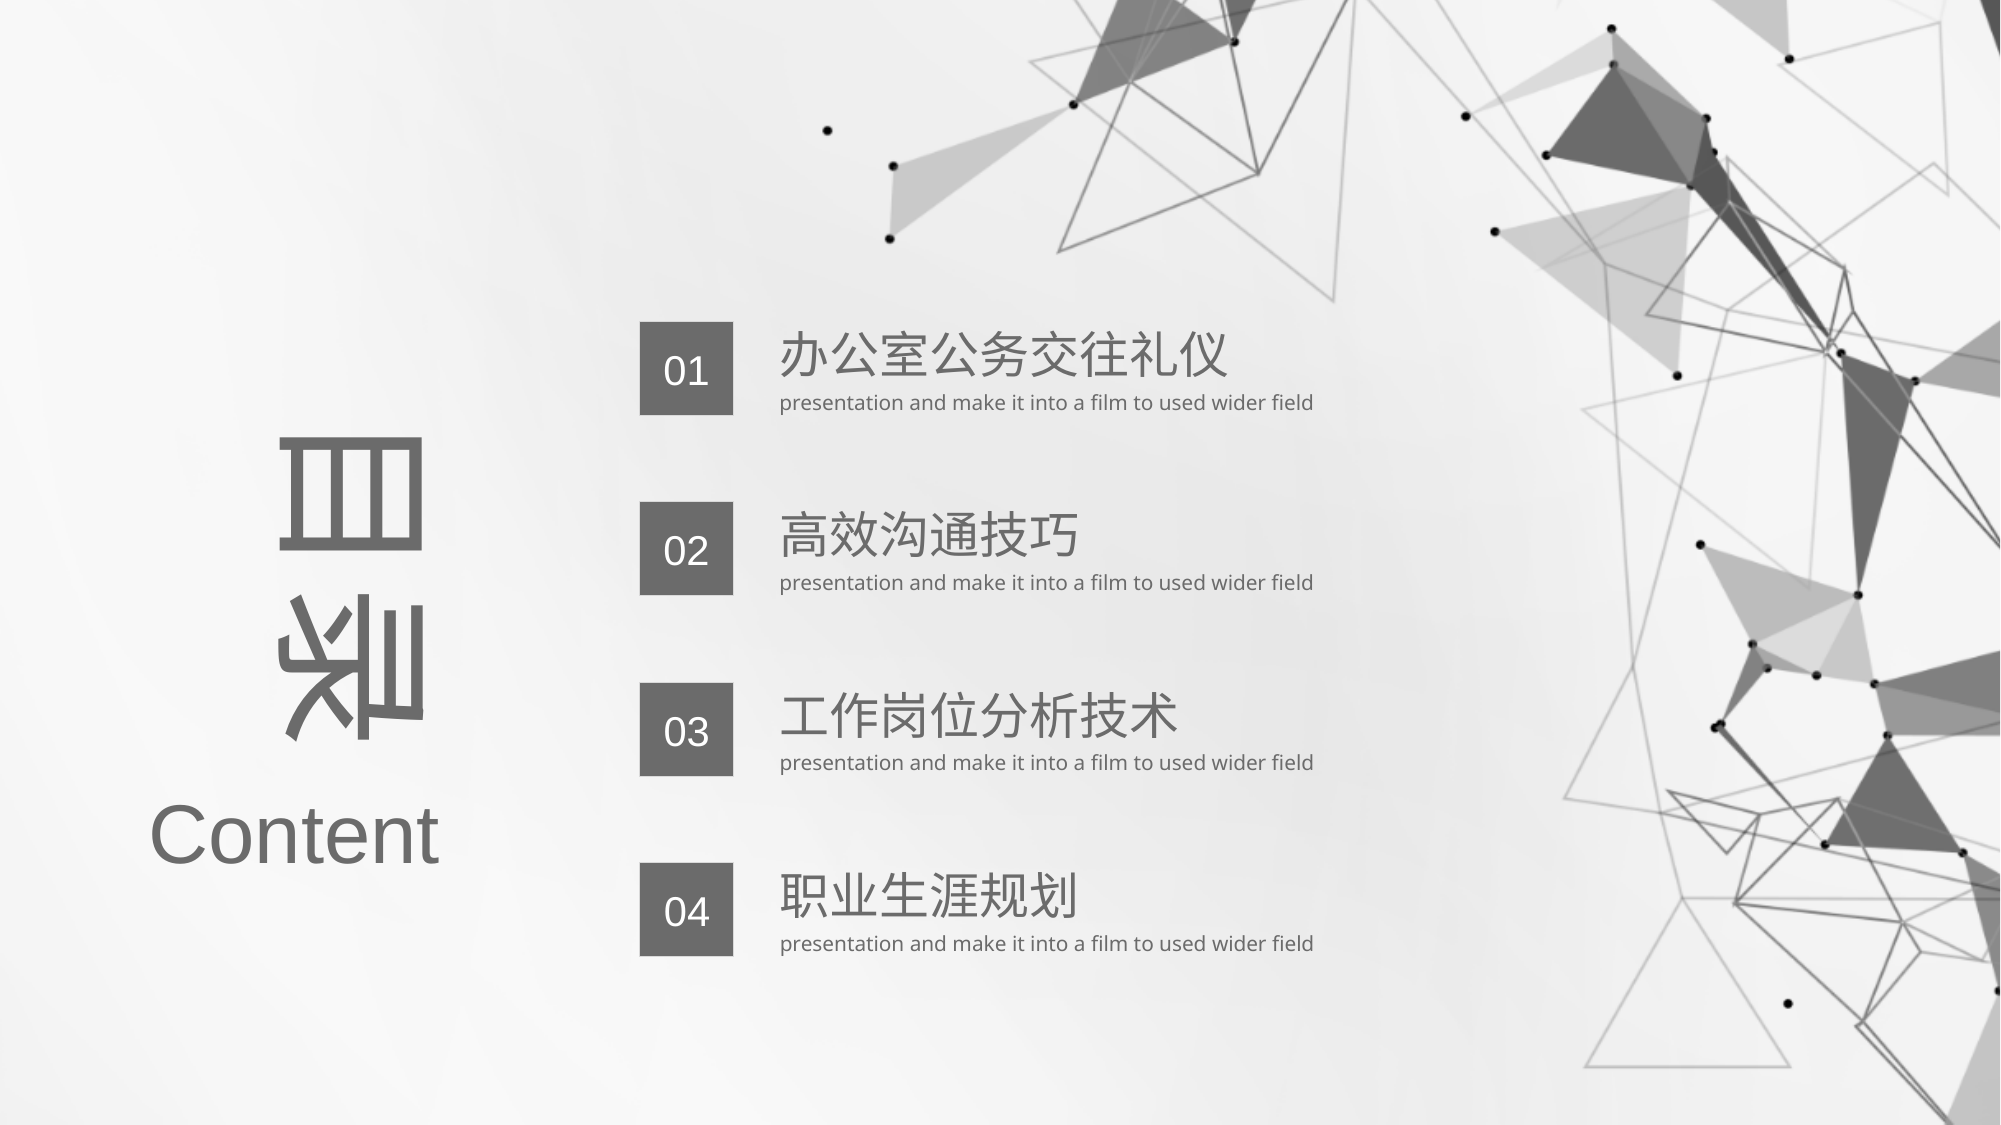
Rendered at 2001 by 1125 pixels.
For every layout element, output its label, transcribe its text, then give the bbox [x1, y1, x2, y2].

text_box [639, 664, 1400, 783]
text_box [639, 303, 1399, 423]
text_box 目录 [234, 363, 507, 799]
text_box Content [103, 752, 486, 888]
picture [0, 0, 2001, 1125]
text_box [639, 845, 1400, 964]
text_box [639, 484, 1399, 603]
